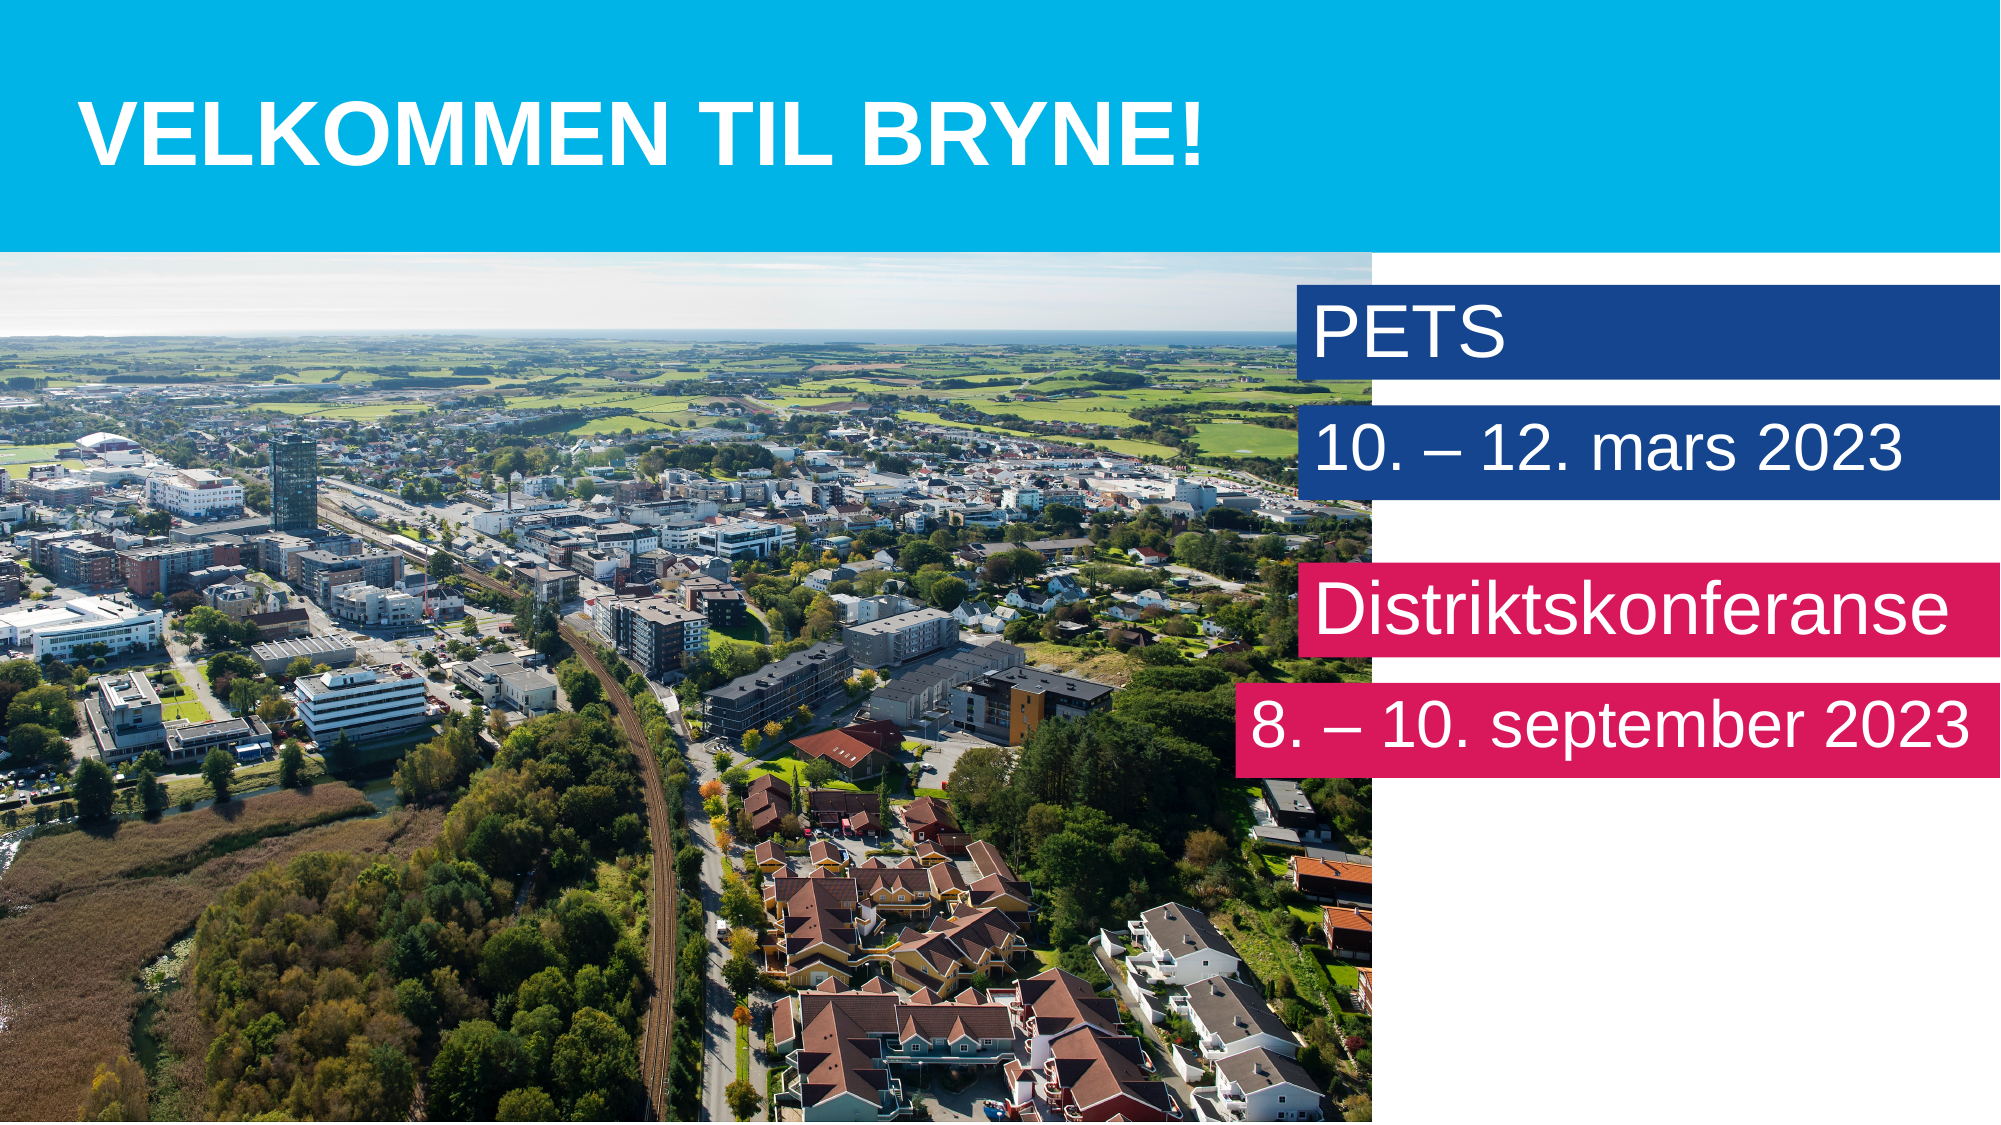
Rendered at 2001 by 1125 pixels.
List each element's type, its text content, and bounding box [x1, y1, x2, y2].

title VELKOMMEN TIL BRYNE! [62, 0, 1950, 201]
picture [0, 253, 1372, 1122]
text_box 8. – 10. september 2023 [1372, 682, 2000, 778]
text_box PETS [1372, 284, 2000, 380]
text_box 10. – 12. mars 2023 [1372, 405, 2000, 501]
text_box Distriktskonferanse [1372, 562, 2000, 658]
